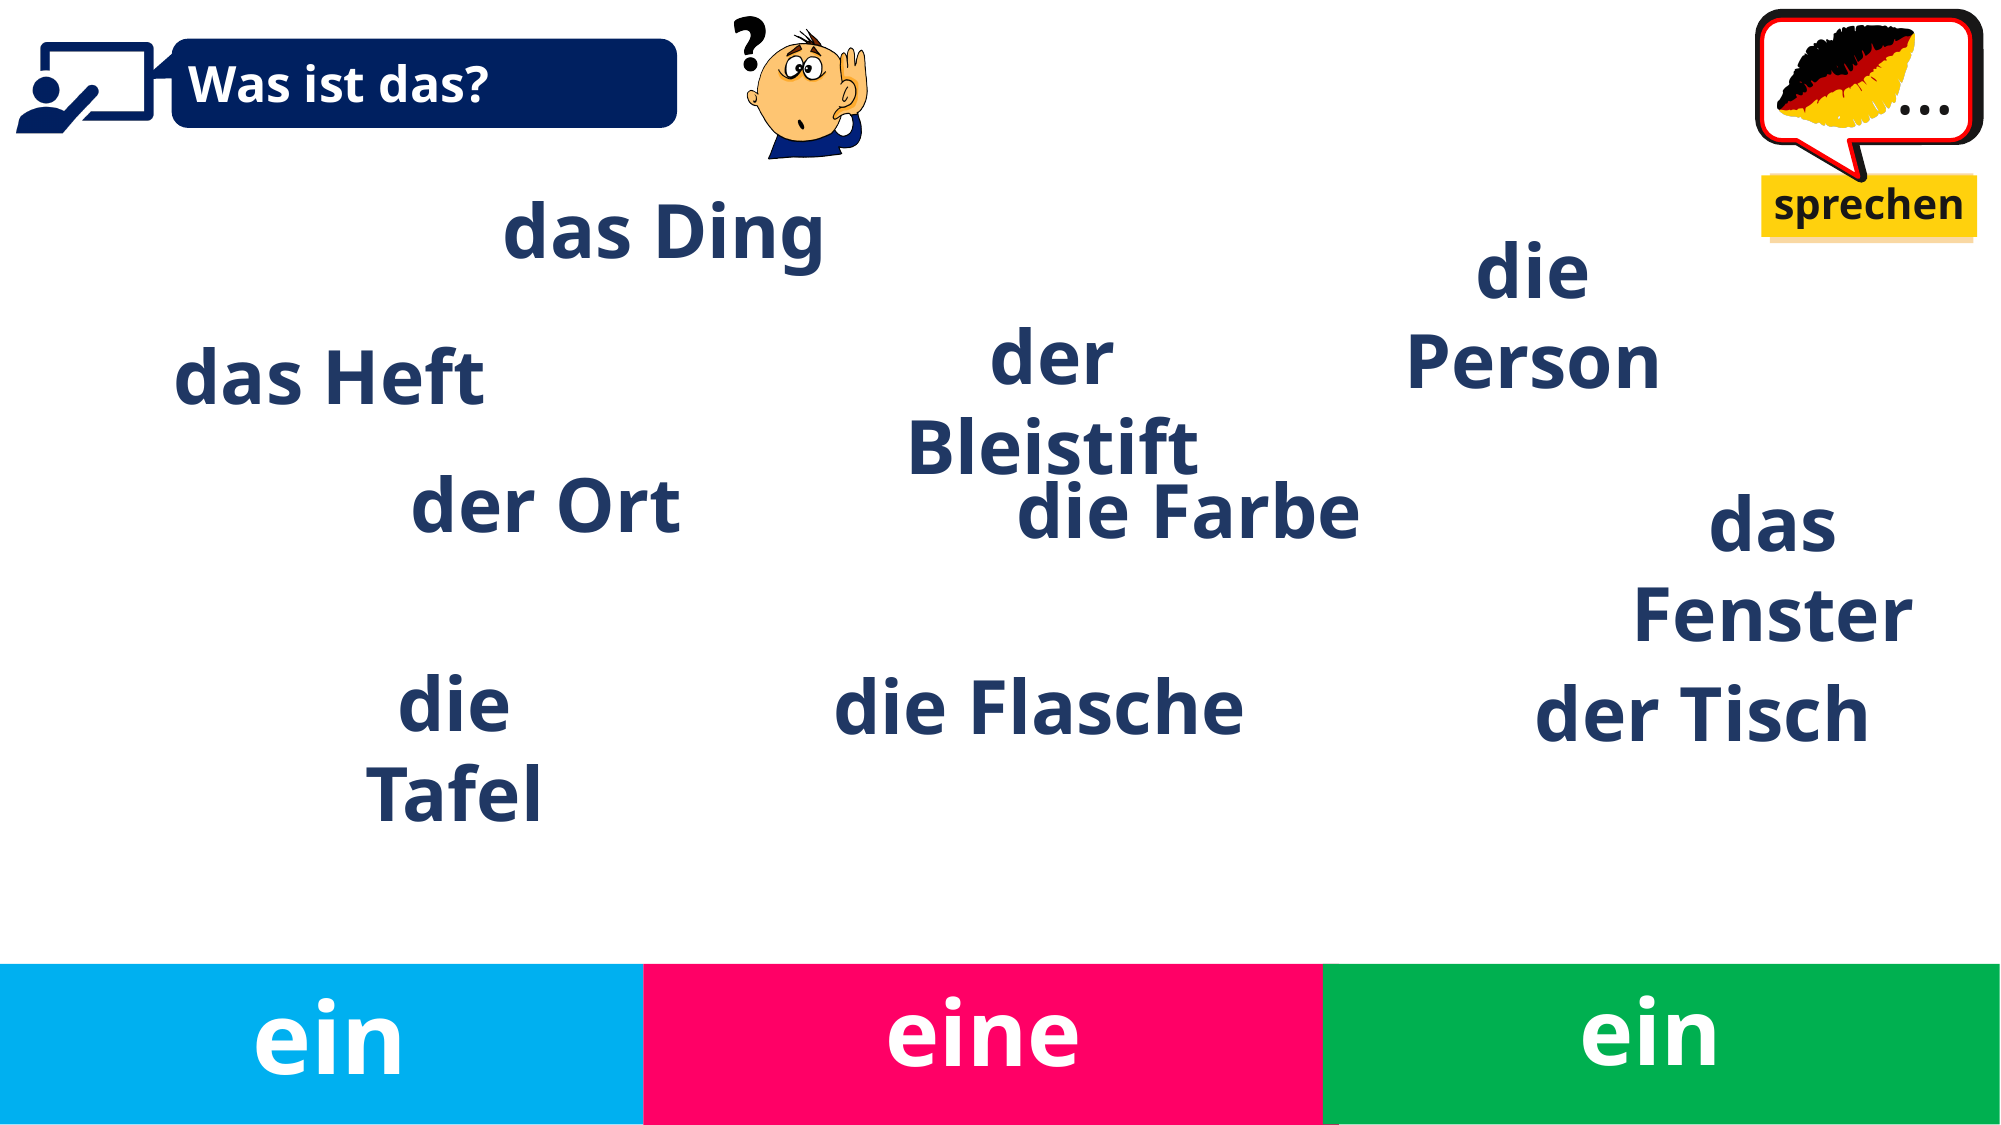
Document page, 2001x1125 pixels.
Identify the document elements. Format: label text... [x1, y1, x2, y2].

text_box [175, 38, 673, 44]
picture [9, 12, 160, 164]
text_box [643, 963, 1322, 1125]
text_box die Flasche [807, 651, 1272, 757]
text_box das Ding [454, 175, 876, 281]
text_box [1761, 14, 1978, 141]
text_box das Heft [153, 322, 506, 428]
text_box [0, 963, 643, 1125]
text_box die Tafel [284, 648, 625, 844]
text_box eine [807, 966, 1160, 1092]
text_box ein [153, 966, 506, 1102]
text_box [173, 47, 678, 128]
text_box der Tisch [1454, 658, 1952, 764]
text_box das Fenster [1546, 468, 2000, 664]
text_box die Farbe [978, 456, 1400, 562]
text_box [163, 48, 173, 118]
text_box ein [1474, 966, 1828, 1092]
text_box Was ist das? [173, 44, 675, 120]
title sprechen [1769, 237, 1974, 244]
text_box die Person [1322, 216, 1744, 412]
text_box der Ort [376, 450, 717, 556]
text_box sprechen [1761, 175, 1978, 237]
text_box [1322, 963, 2000, 1125]
text_box der Bleistift [830, 302, 1276, 498]
picture [729, 14, 876, 166]
